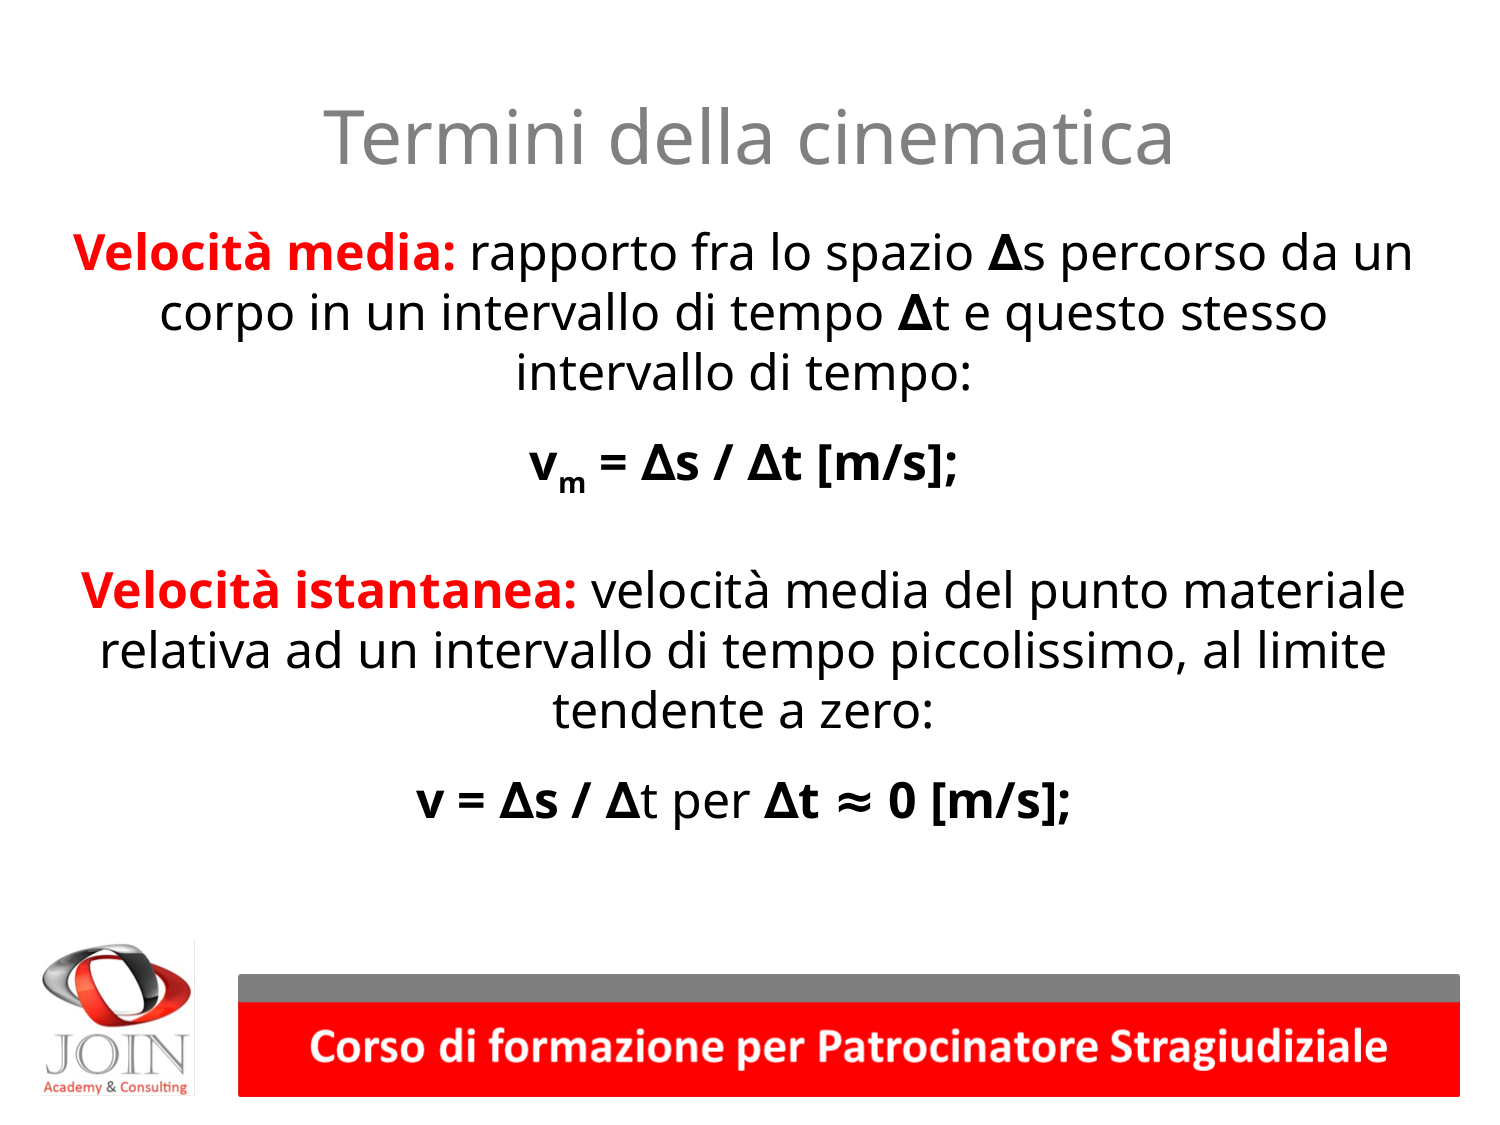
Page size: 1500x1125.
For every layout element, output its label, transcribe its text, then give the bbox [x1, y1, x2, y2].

text_box Termini della cinematica [0, 81, 1500, 187]
text_box Velocità media: rapporto fra lo spazio ∆s percorso da un corpo in un intervallo di tempo ∆t e questo stesso intervallo di tempo: vm = ∆s / ∆t [m/s]; Velocità istantanea: velocità media del punto materiale relativa ad un intervallo di tempo piccolissimo, al limite tendente a zero: v = ∆s / ∆t per ∆t ≈ 0 [m/s]; [58, 213, 1430, 837]
picture [39, 940, 1461, 1107]
